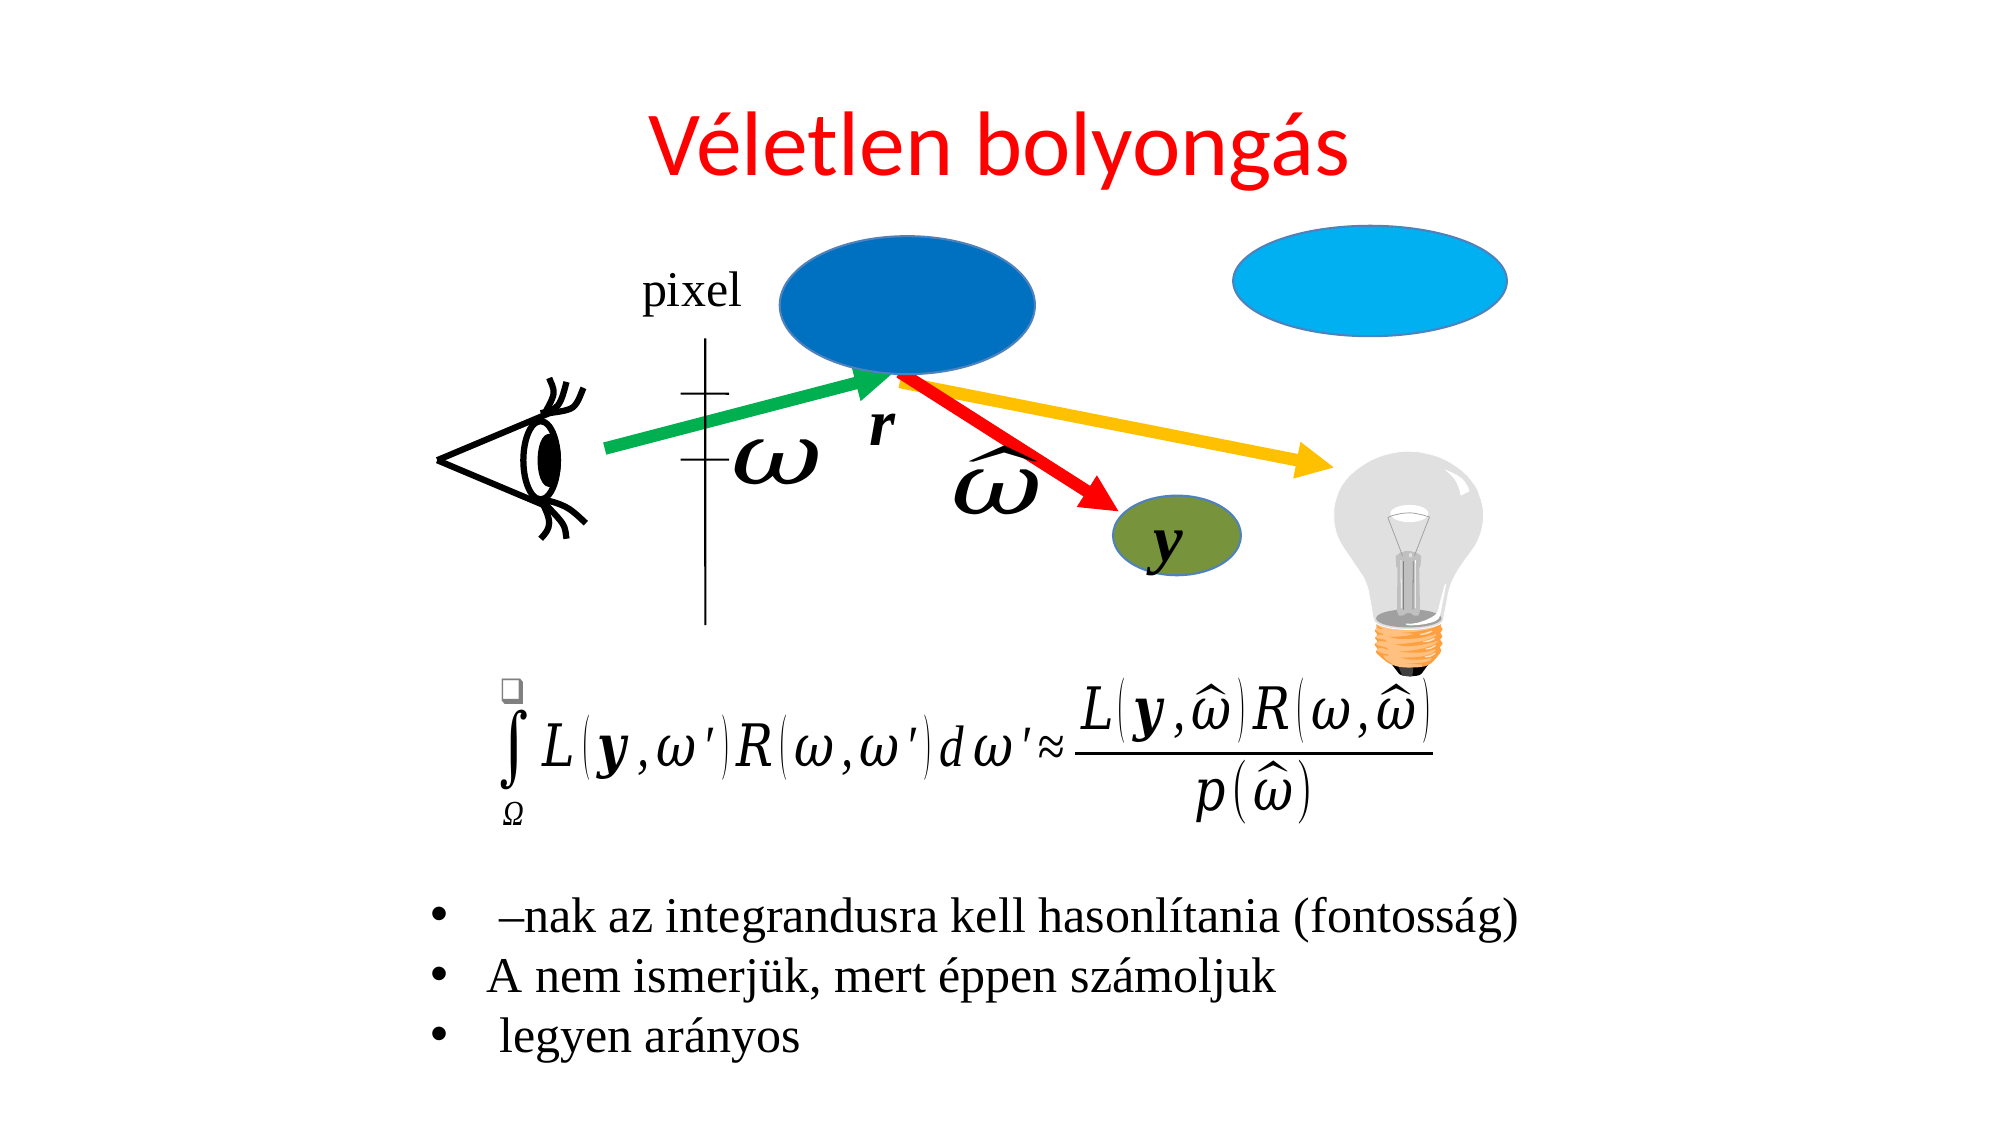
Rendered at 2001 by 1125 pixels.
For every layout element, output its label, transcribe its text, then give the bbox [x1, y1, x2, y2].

text_box pixel [627, 249, 758, 325]
text_box [779, 236, 1035, 375]
text_box [924, 386, 1327, 472]
text_box y [1138, 487, 1198, 583]
text_box [1198, 497, 1241, 574]
text_box [1233, 225, 1507, 337]
text_box [911, 379, 1119, 512]
title Véletlen bolyongás [99, 45, 1900, 233]
text_box [1113, 503, 1138, 567]
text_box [1332, 450, 1485, 677]
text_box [436, 377, 587, 539]
text_box r [855, 371, 911, 467]
